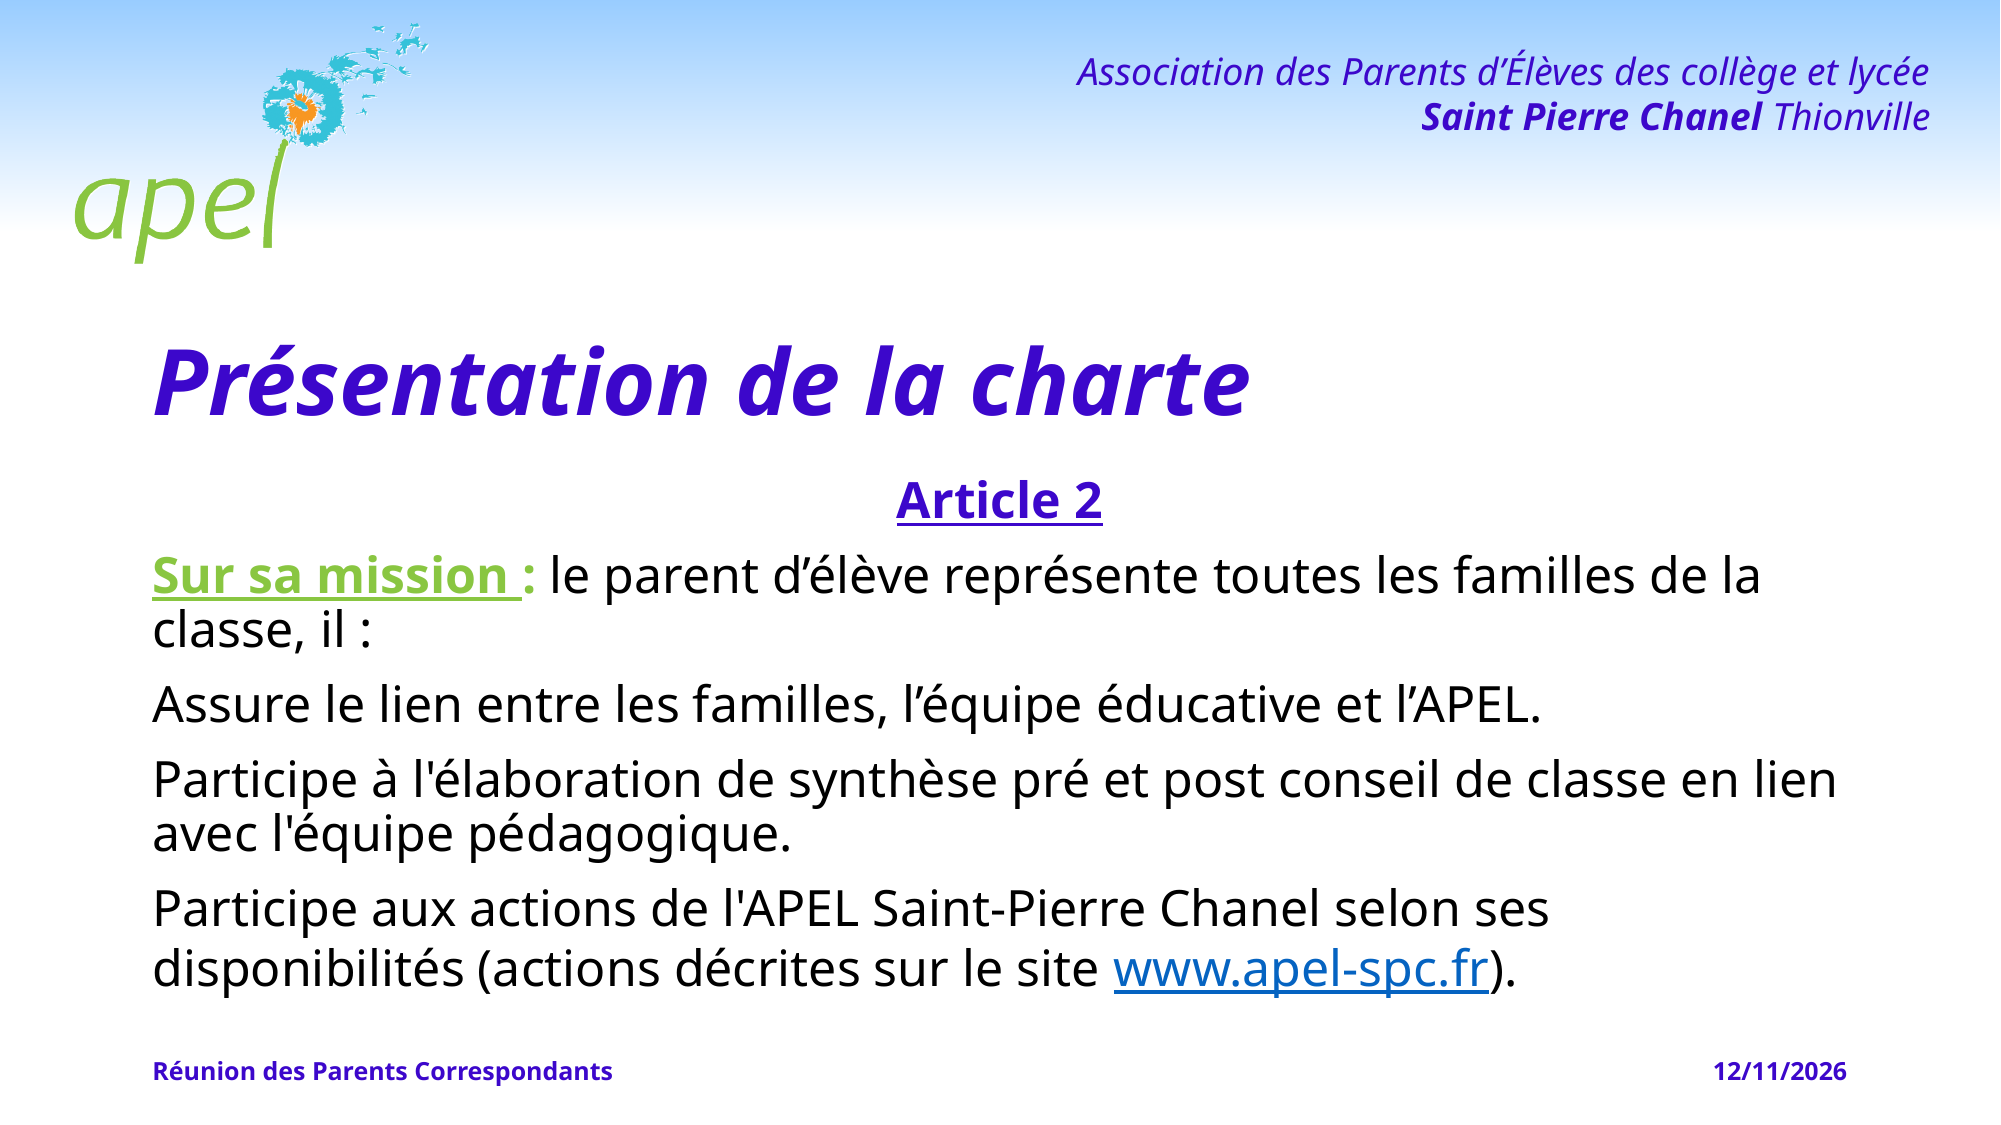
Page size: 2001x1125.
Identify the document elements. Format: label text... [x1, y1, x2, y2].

title Présentation de la charte [137, 277, 1863, 468]
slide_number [1412, 1042, 1863, 1103]
picture [57, 3, 438, 274]
list Article 2 Sur sa mission : le parent d’élève représente toutes les familles de la classe, il : Assure le lien entre les familles, l’équipe éducative et l’APEL. Participe à l'élaboration de synthèse pré et post conseil de classe en lien avec l'équipe pédagogique. Participe aux actions de l'APEL Saint-Pierre Chanel selon ses disponibilités (actions décrites sur le site www.apel-spc.fr). [137, 468, 1863, 1125]
footer Réunion des Parents Correspondants [137, 1042, 813, 1103]
